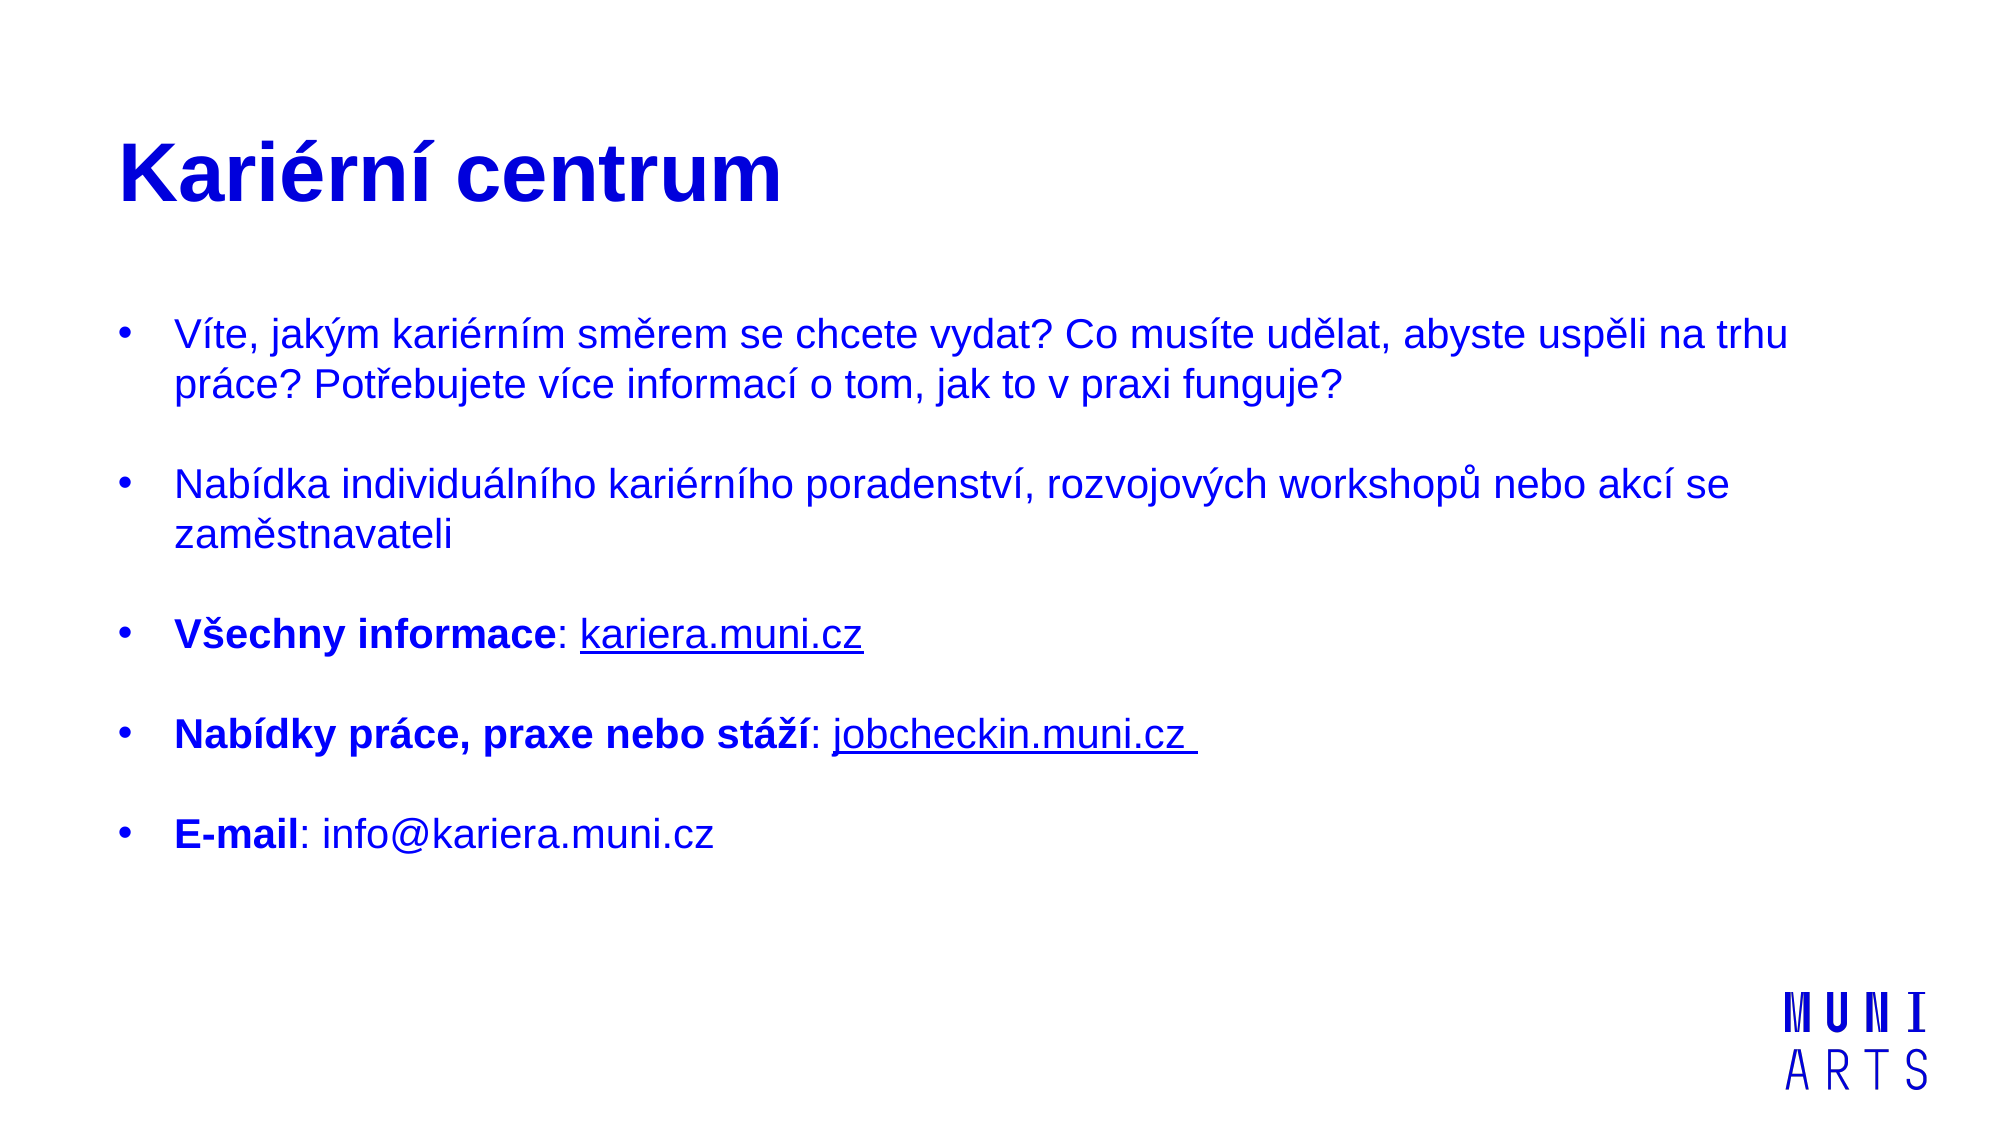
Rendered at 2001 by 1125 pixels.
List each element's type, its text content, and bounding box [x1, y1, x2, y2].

list Víte, jakým kariérním směrem se chcete vydat? Co musíte udělat, abyste uspěli na trhu práce? Potřebujete více informací o tom, jak to v praxi funguje? Nabídka individuálního kariérního poradenství, rozvojových workshopů nebo akcí se zaměstnavateli Všechny informace: kariera.muni.cz Nabídky práce, praxe nebo stáží: jobcheckin.muni.cz E-mail: info@kariera.muni.cz [117, 307, 1882, 957]
picture [1785, 992, 1927, 1090]
title Kariérní centrum [118, 118, 1883, 193]
